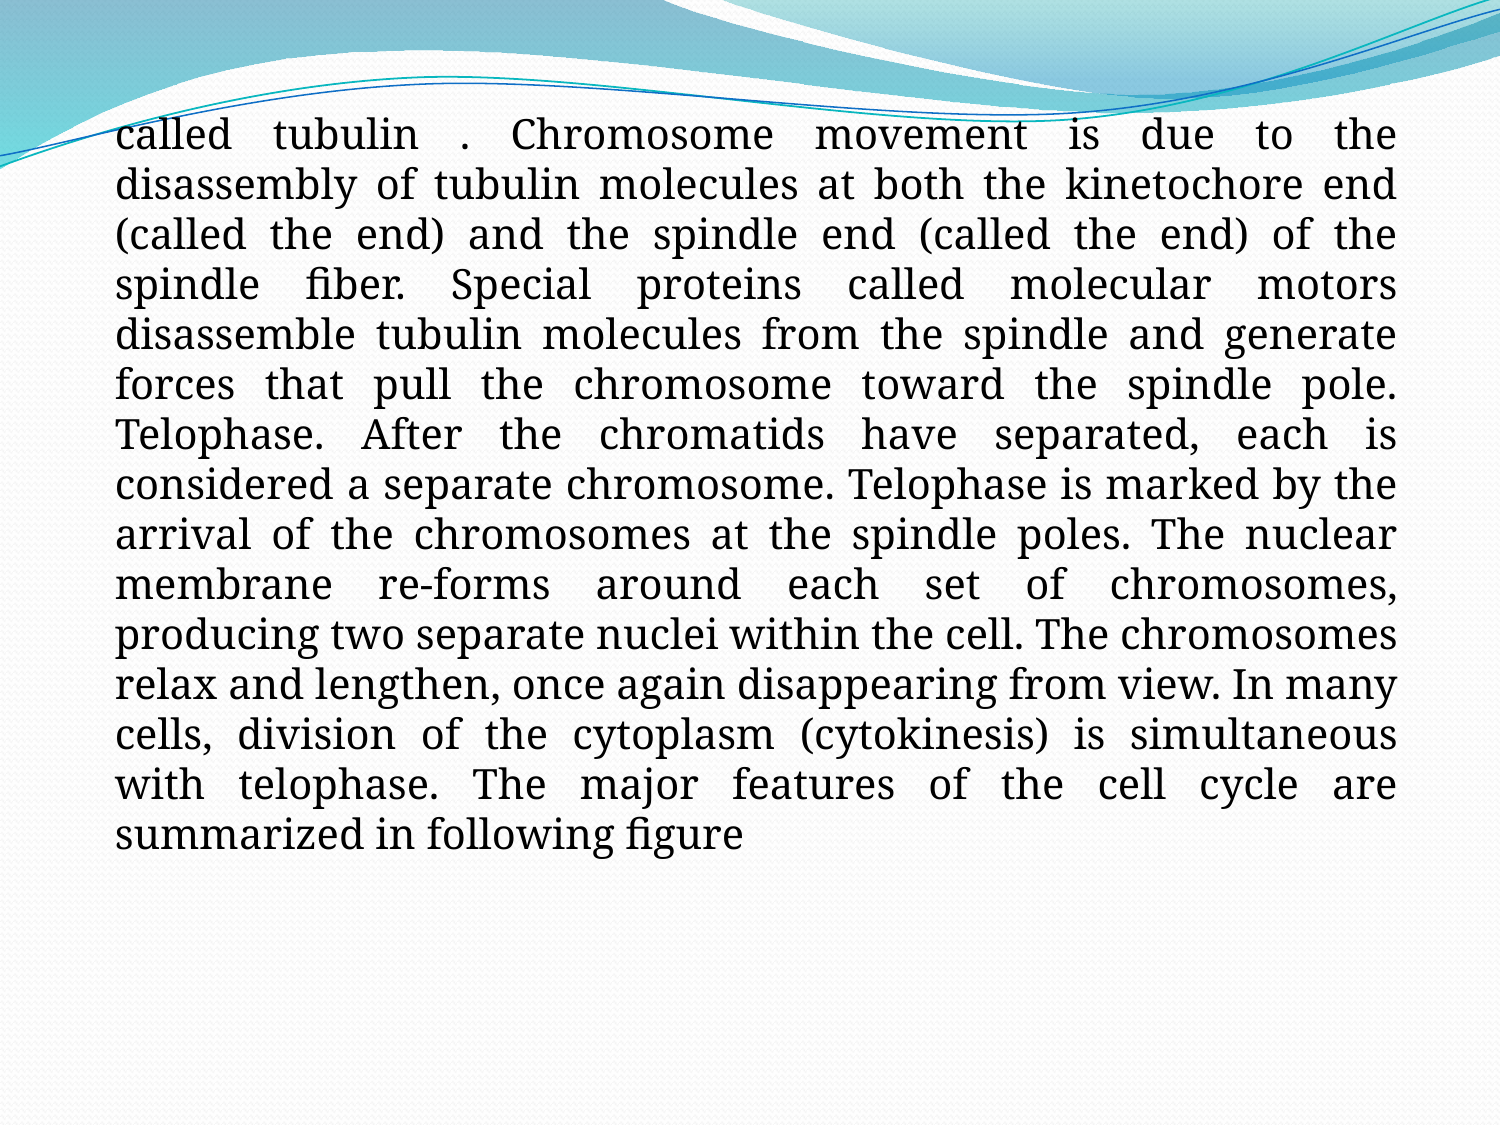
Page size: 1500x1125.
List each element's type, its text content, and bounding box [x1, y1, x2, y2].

text_box called tubulin . Chromosome movement is due to the disassembly of tubulin molecules at both the kinetochore end (called the end) and the spindle end (called the end) of the spindle fiber. Special proteins called molecular motors disassemble tubulin molecules from the spindle and generate forces that pull the chromosome toward the spindle pole. Telophase. After the chromatids have separated, each is considered a separate chromosome. Telophase is marked by the arrival of the chromosomes at the spindle poles. The nuclear membrane re-forms around each set of chromosomes, producing two separate nuclei within the cell. The chromosomes relax and lengthen, once again disappearing from view. In many cells, division of the cytoplasm (cytokinesis) is simultaneous with telophase. The major features of the cell cycle are summarized in following figure [99, 100, 1413, 866]
